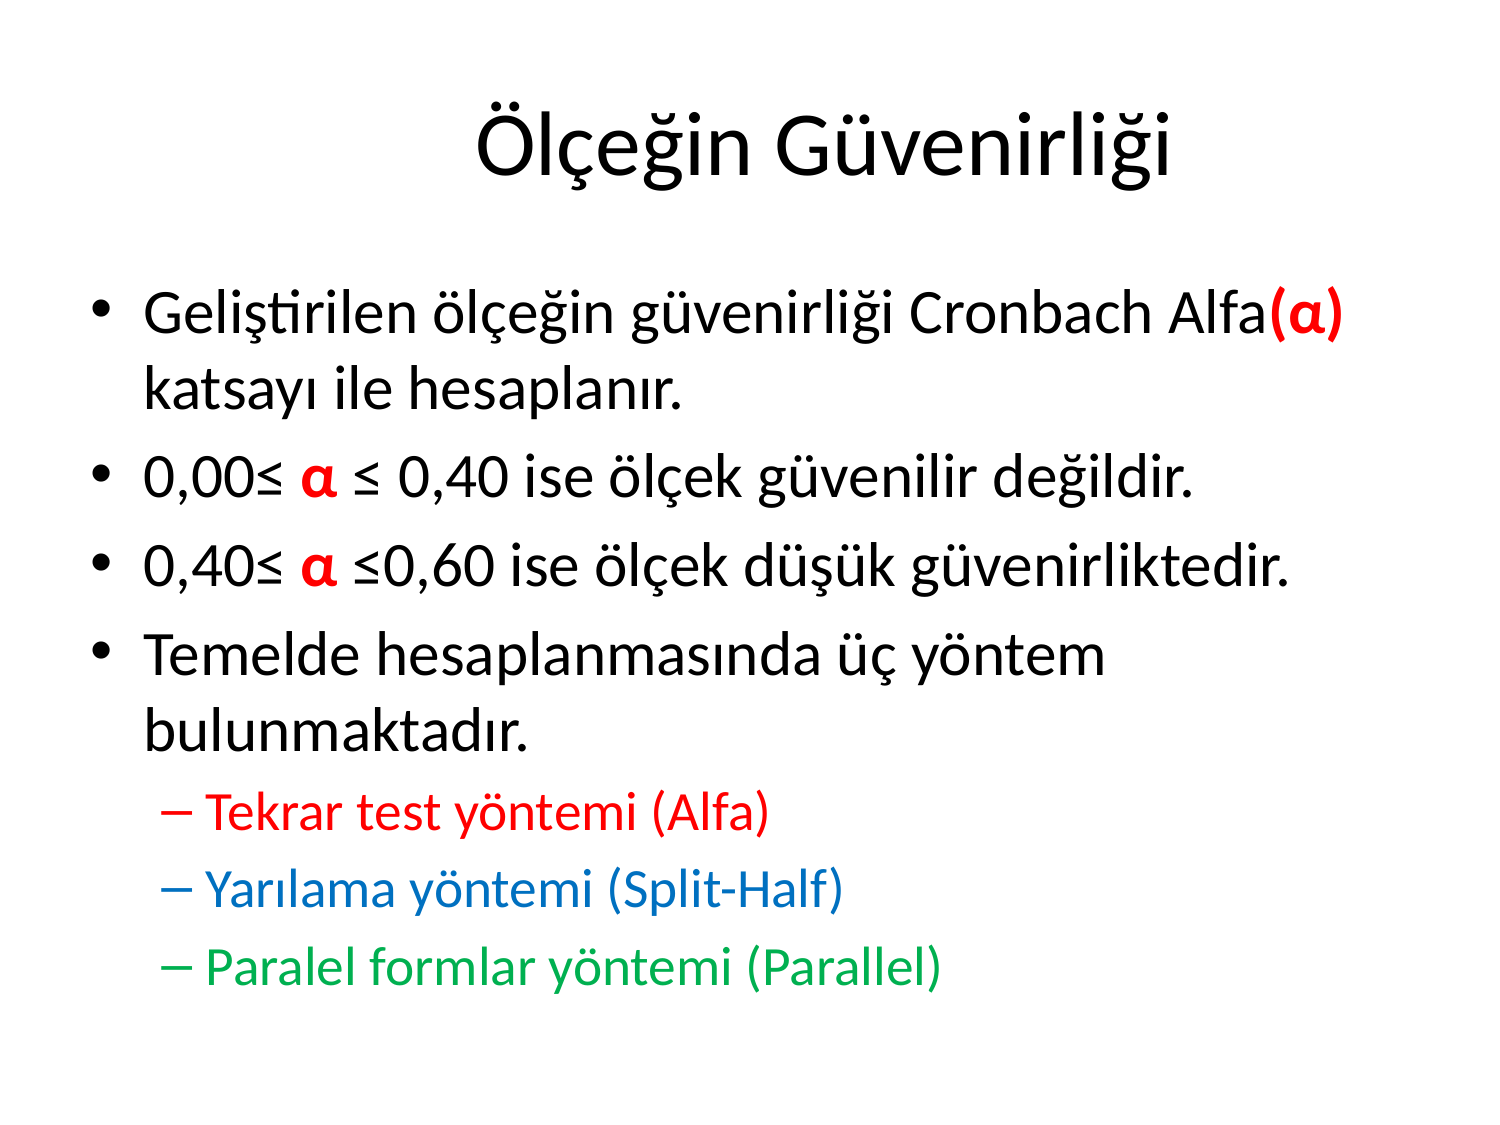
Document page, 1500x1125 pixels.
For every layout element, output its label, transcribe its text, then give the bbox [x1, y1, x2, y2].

title Ölçeğin Güvenirliği [75, 45, 1425, 233]
list Geliştirilen ölçeğin güvenirliği Cronbach Alfa(α) katsayı ile hesaplanır. 0,00≤ α ≤ 0,40 ise ölçek güvenilir değildir. 0,40≤ α ≤0,60 ise ölçek düşük güvenirliktedir. Temelde hesaplanmasında üç yöntem bulunmaktadır. Tekrar test yöntemi (Alfa) Yarılama yöntemi (Split-Half) Paralel formlar yöntemi (Parallel) [75, 262, 1425, 1005]
